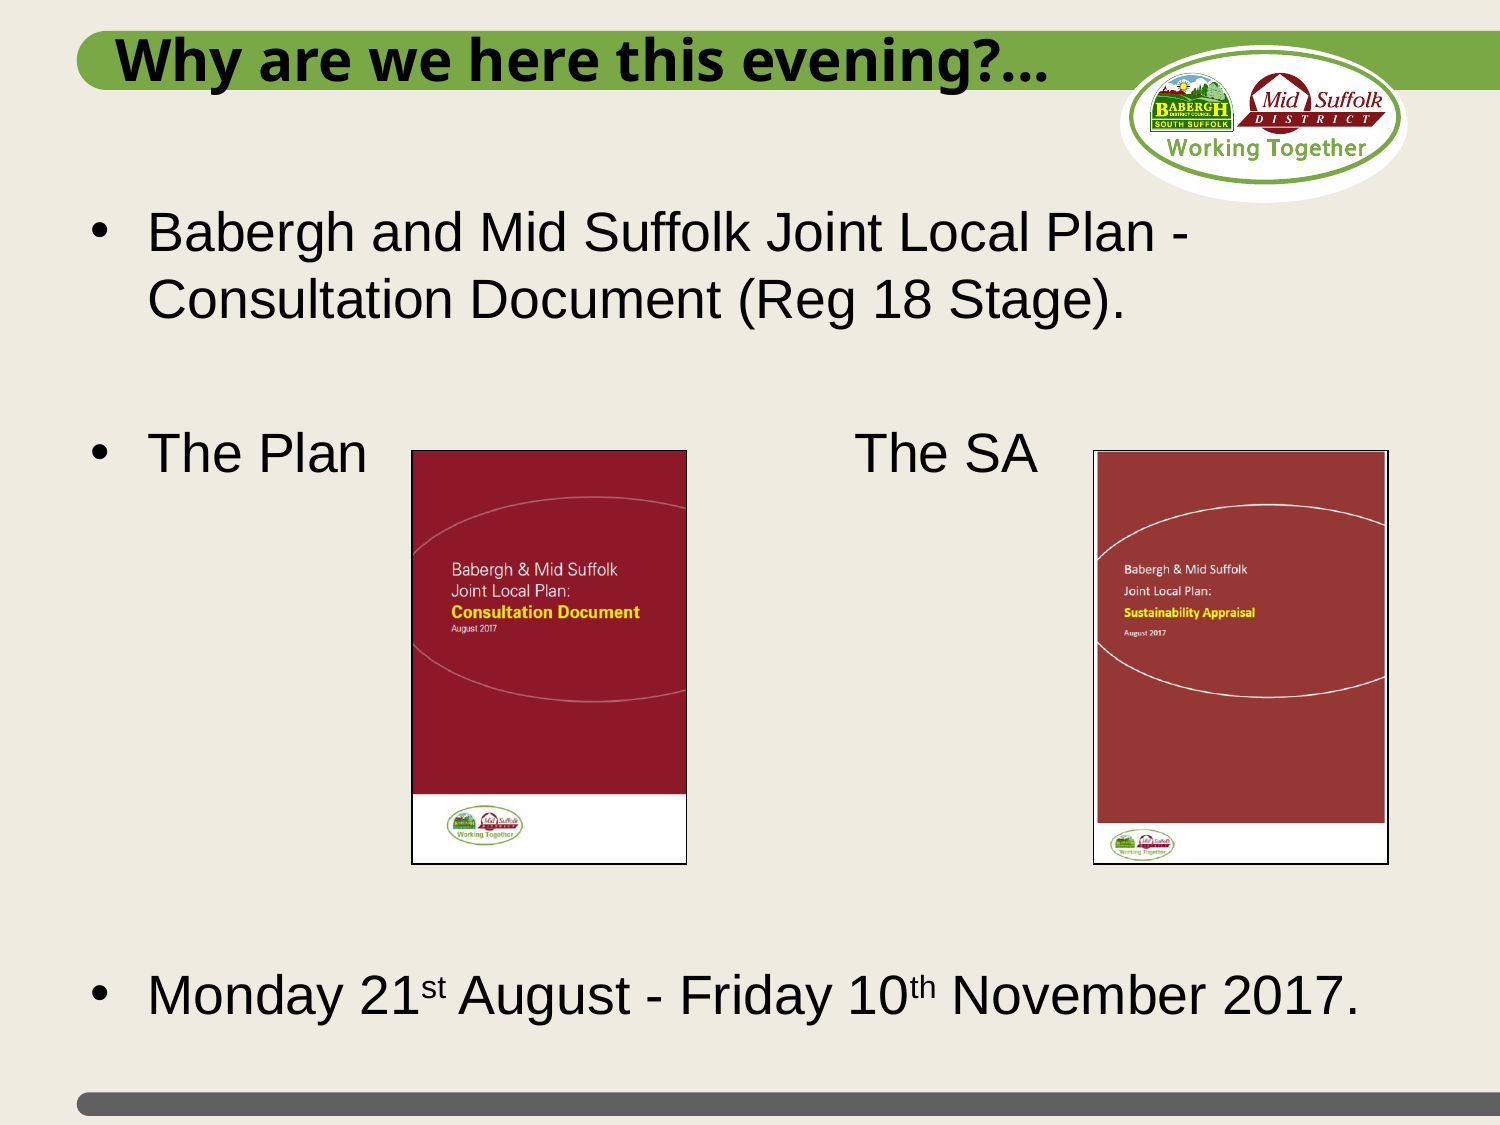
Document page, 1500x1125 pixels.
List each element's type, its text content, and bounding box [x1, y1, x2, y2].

picture [412, 450, 686, 864]
list Why are we here this evening?... [100, 15, 1128, 87]
list Babergh and Mid Suffolk Joint Local Plan - Consultation Document (Reg 18 Stage). The Plan The SA Monday 21st August - Friday 10th November 2017. [75, 189, 1425, 1043]
picture [1094, 450, 1388, 864]
